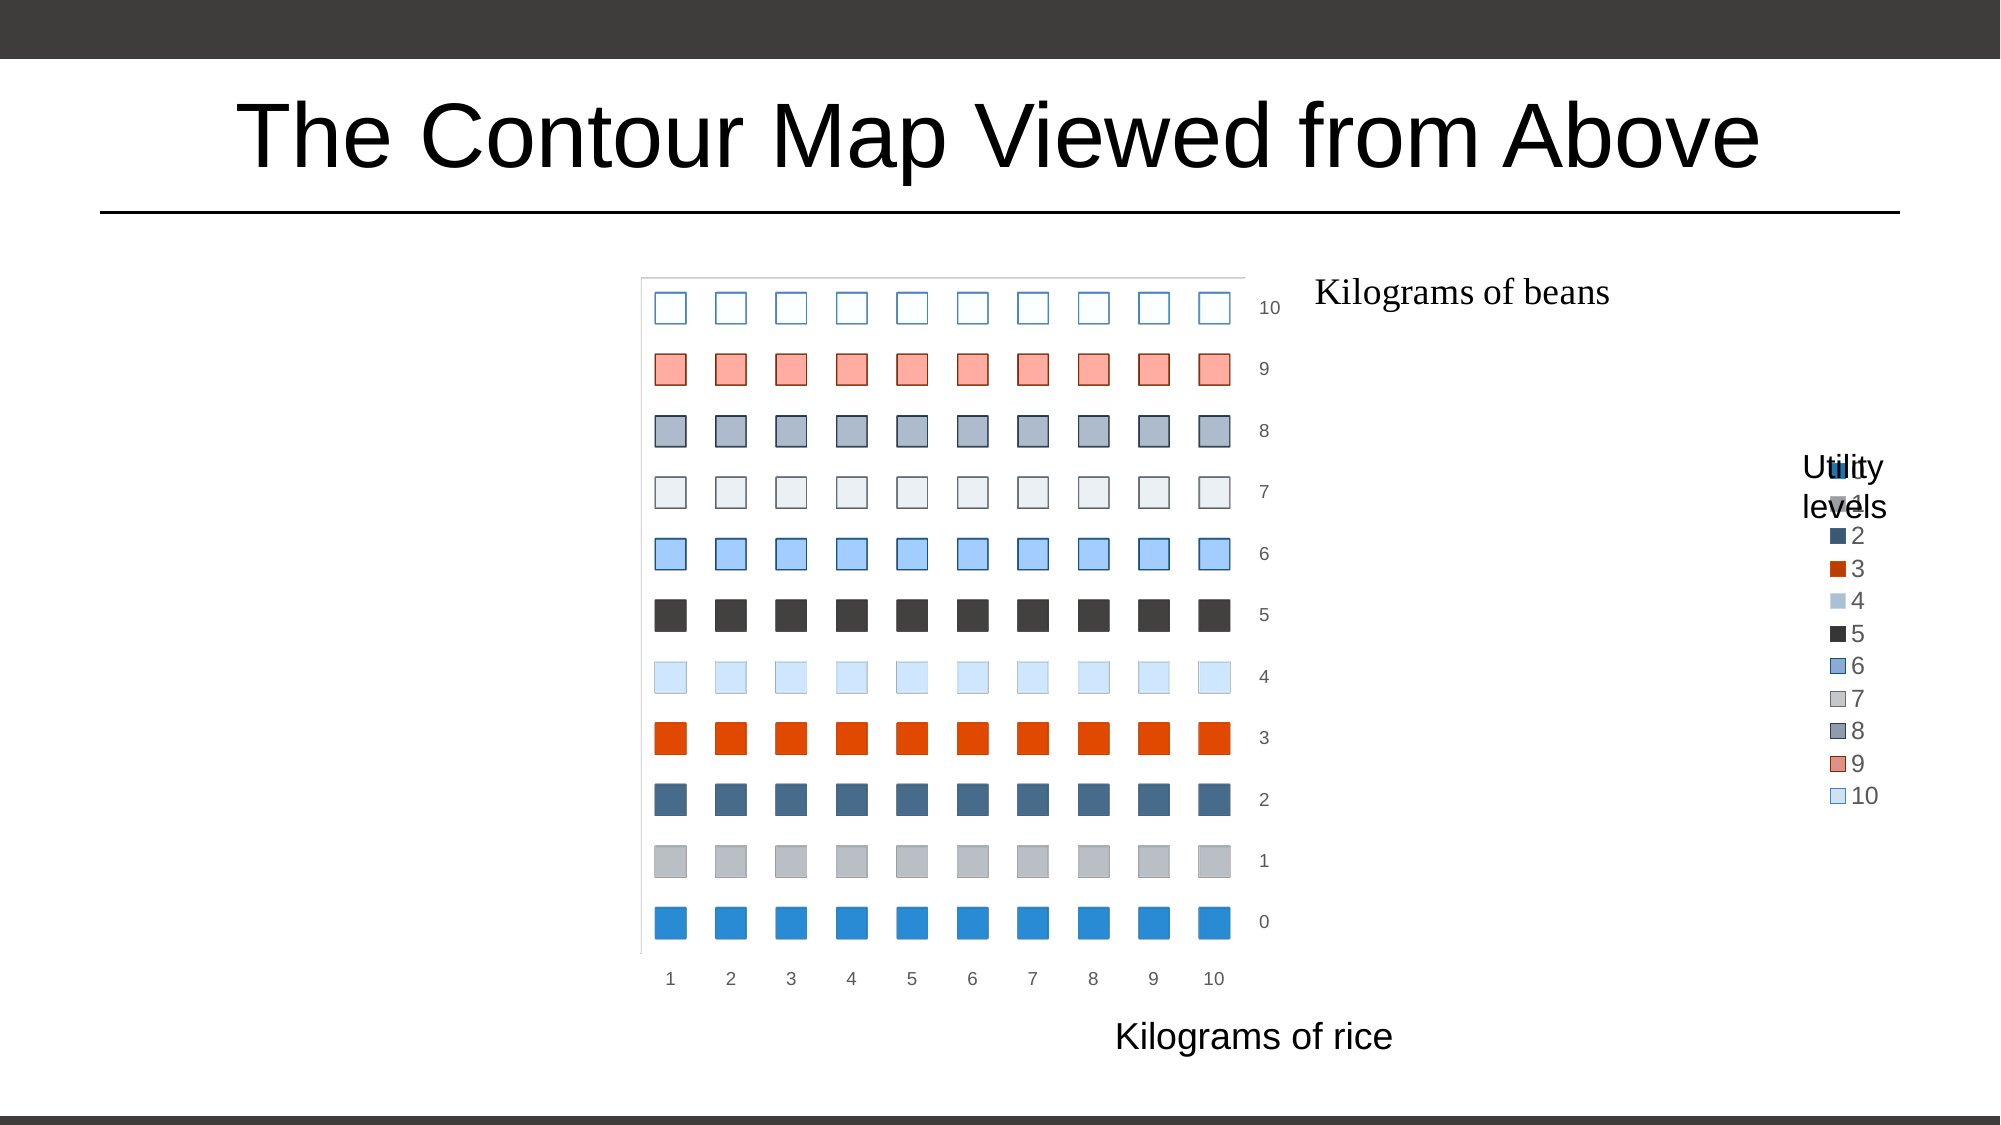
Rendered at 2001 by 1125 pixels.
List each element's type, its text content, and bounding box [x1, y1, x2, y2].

title The Contour Map Viewed from Above [99, 37, 1900, 225]
chart [99, 262, 1901, 1006]
text_box Kilograms of rice [1099, 1016, 1400, 1068]
